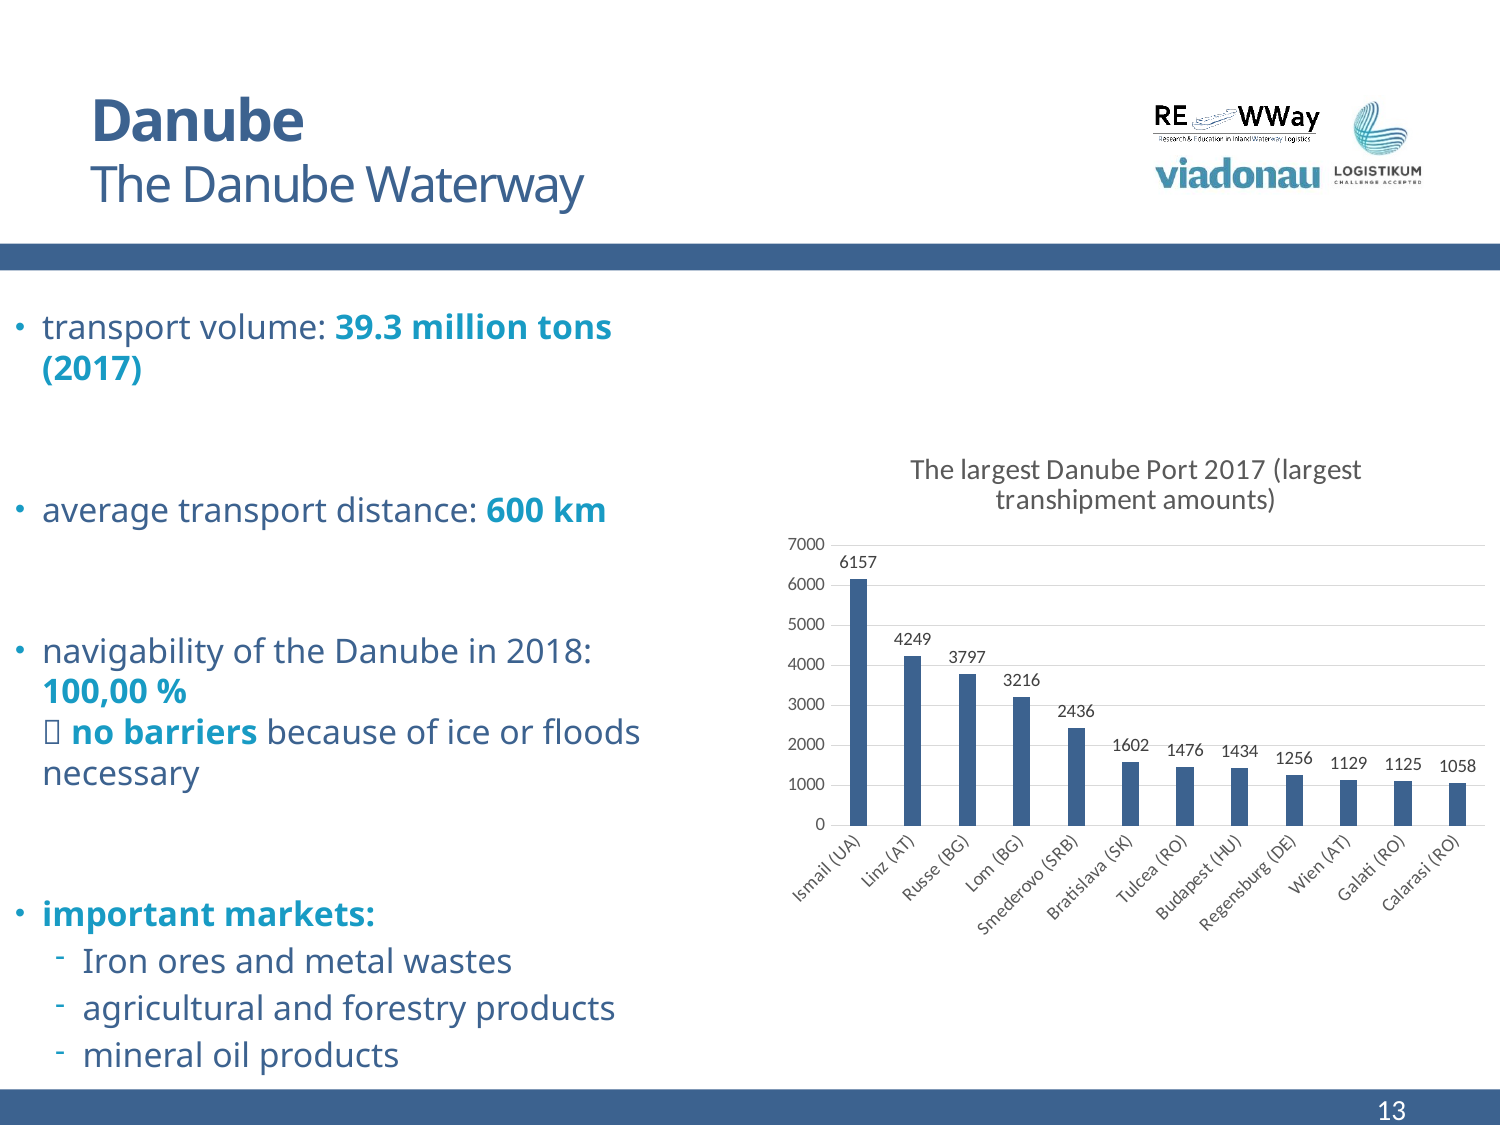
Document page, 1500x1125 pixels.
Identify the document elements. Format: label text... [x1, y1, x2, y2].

picture [1153, 95, 1425, 203]
chart [772, 430, 1500, 951]
slide_number 13 [1246, 1082, 1422, 1125]
picture [1153, 100, 1320, 144]
title Danube The Danube Waterway [75, 66, 857, 229]
list transport volume: 39.3 million tons (2017) average transport distance: 600 km navigability of the Danube in 2018: 100,00 %  no barriers because of ice or floods necessary important markets: Iron ores and metal wastes agricultural and forestry products mineral oil products [0, 298, 723, 1083]
